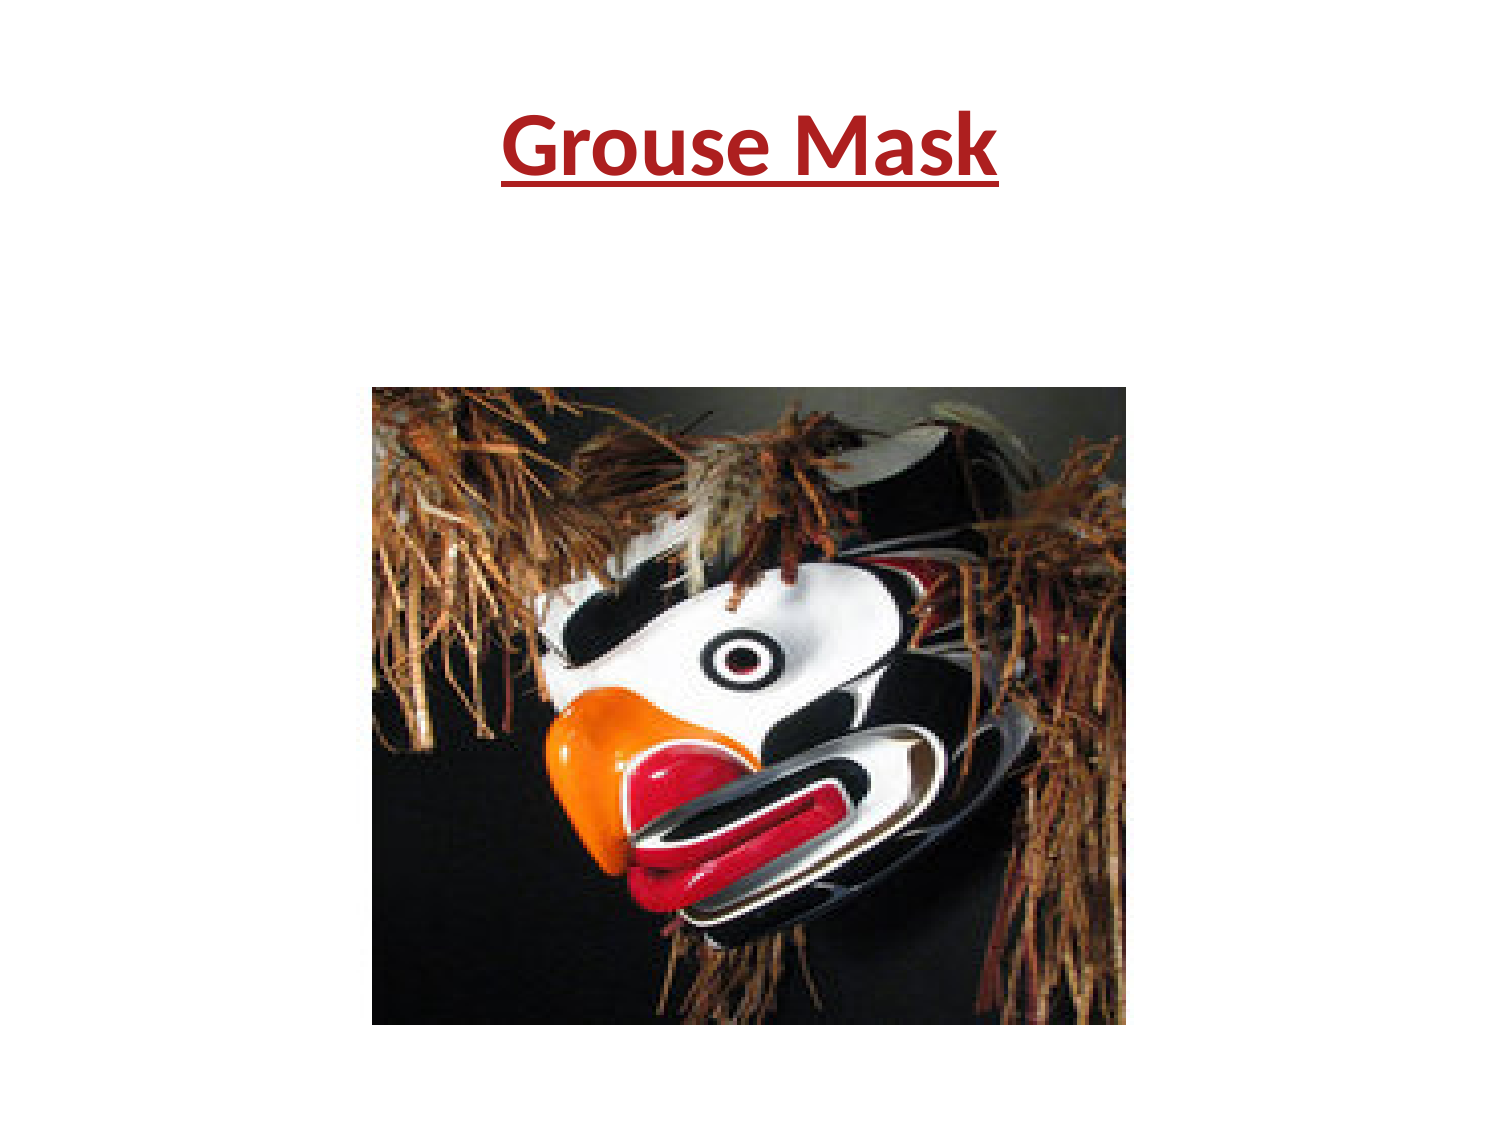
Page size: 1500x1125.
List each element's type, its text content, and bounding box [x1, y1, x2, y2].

title Grouse Mask [74, 44, 1426, 233]
picture [324, 387, 1176, 1026]
